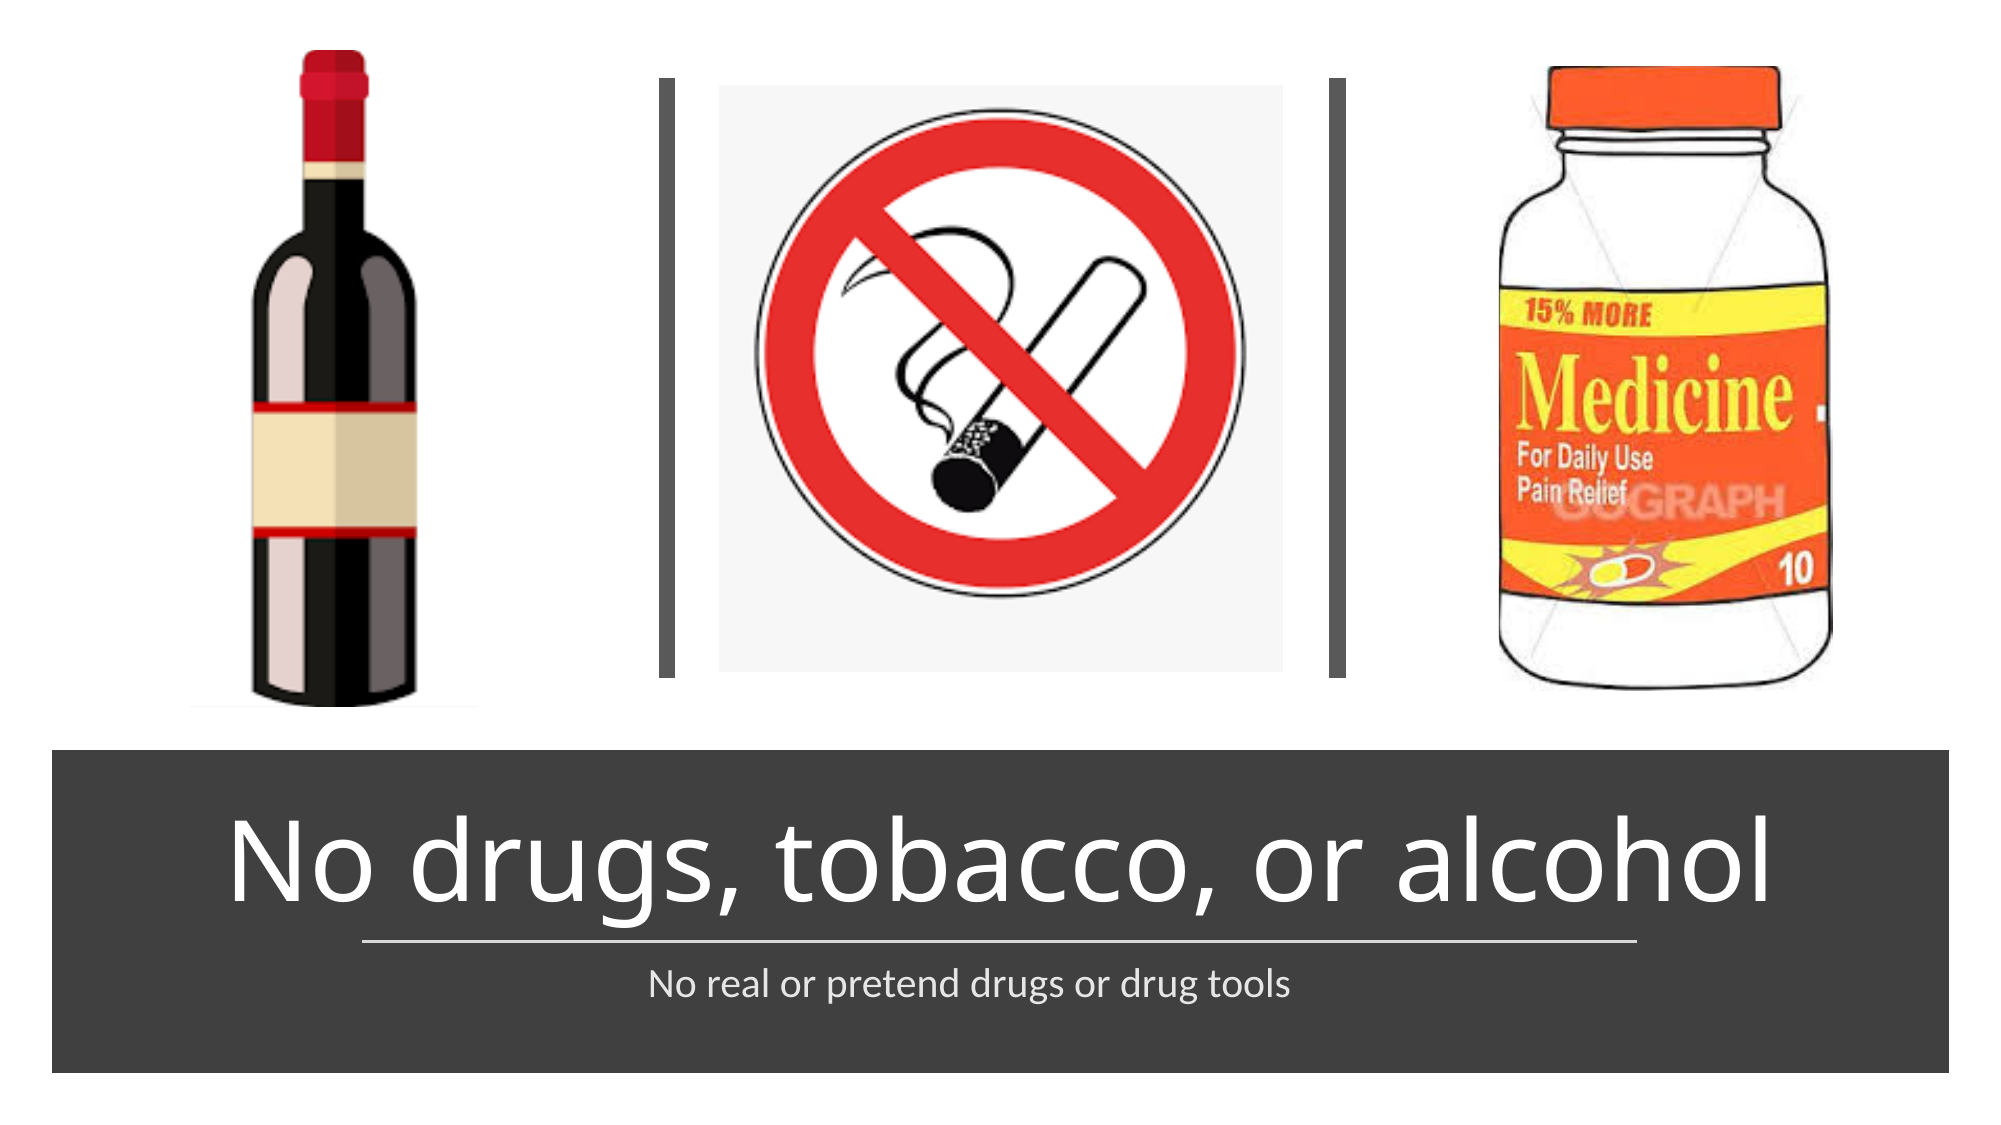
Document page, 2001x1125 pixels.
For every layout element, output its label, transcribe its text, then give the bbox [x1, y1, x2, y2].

picture [189, 50, 478, 707]
picture [719, 85, 1283, 672]
picture [1498, 66, 1835, 691]
subtitle No real or pretend drugs or drug tools [219, 954, 1720, 1023]
title No drugs, tobacco, or alcohol [86, 780, 1914, 933]
text_box [61, 759, 1939, 1064]
